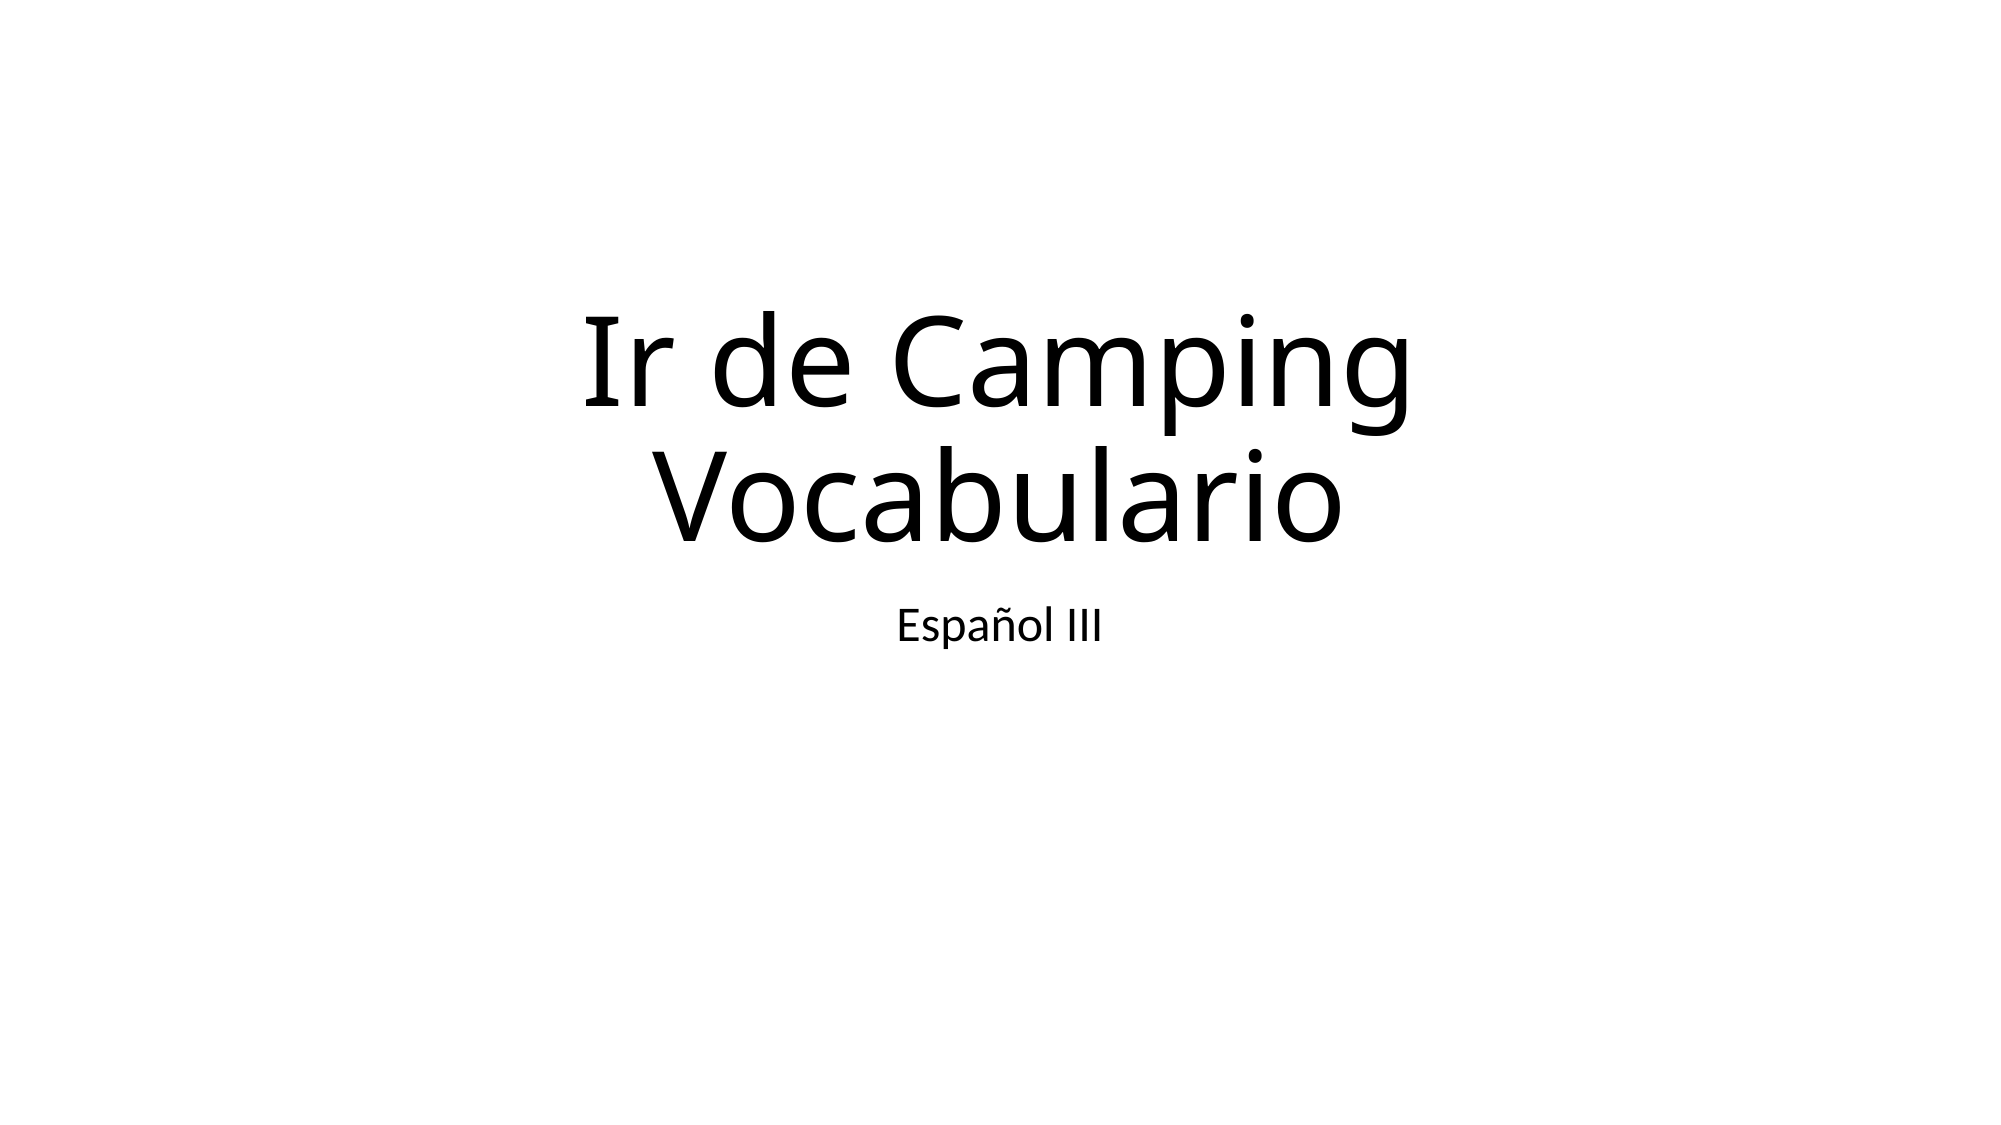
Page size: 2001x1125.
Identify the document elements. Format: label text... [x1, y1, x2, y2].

title Ir de Camping Vocabulario [249, 184, 1750, 576]
subtitle Español III [249, 590, 1750, 863]
